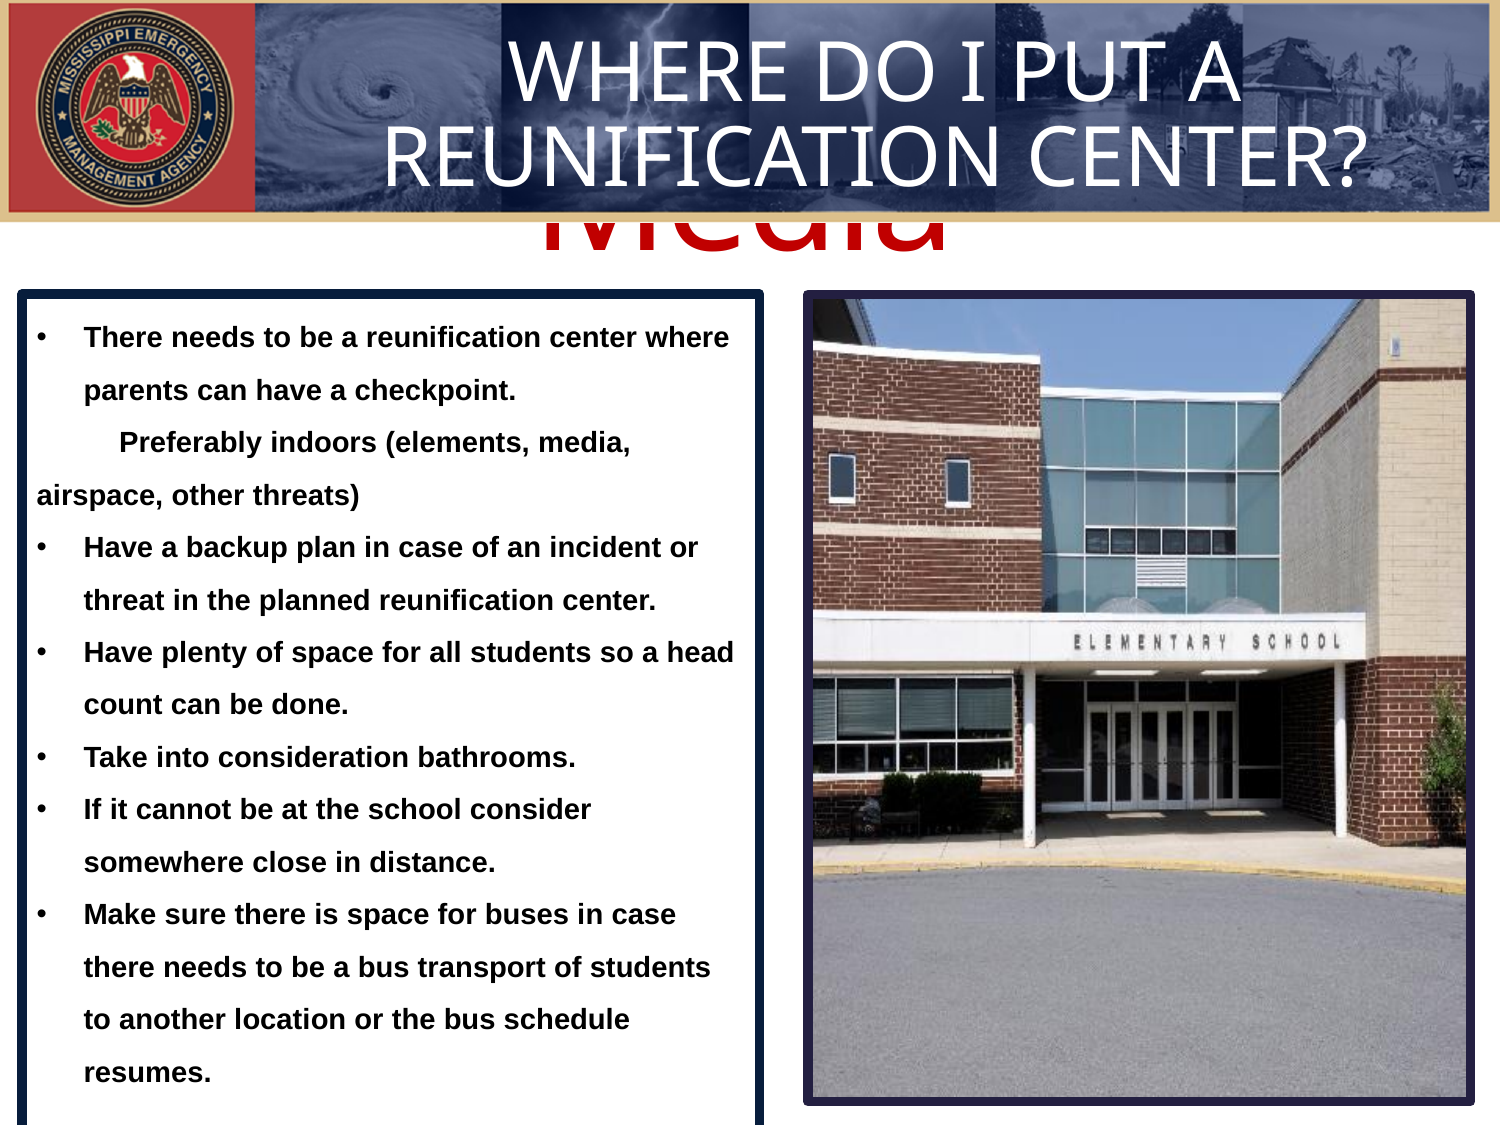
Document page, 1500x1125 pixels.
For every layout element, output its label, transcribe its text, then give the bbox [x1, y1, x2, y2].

picture [0, 0, 1500, 223]
title Talking to the Media [97, 223, 1391, 327]
picture [812, 299, 1466, 1097]
text_box There needs to be a reunification center where parents can have a checkpoint. Preferably indoors (elements, media, airspace, other threats) Have a backup plan in case of an incident or threat in the planned reunification center. Have plenty of space for all students so a head count can be done. Take into consideration bathrooms. If it cannot be at the school consider somewhere close in distance. Make sure there is space for buses in case there needs to be a bus transport of students to another location or the bus schedule resumes. [21, 293, 760, 1125]
